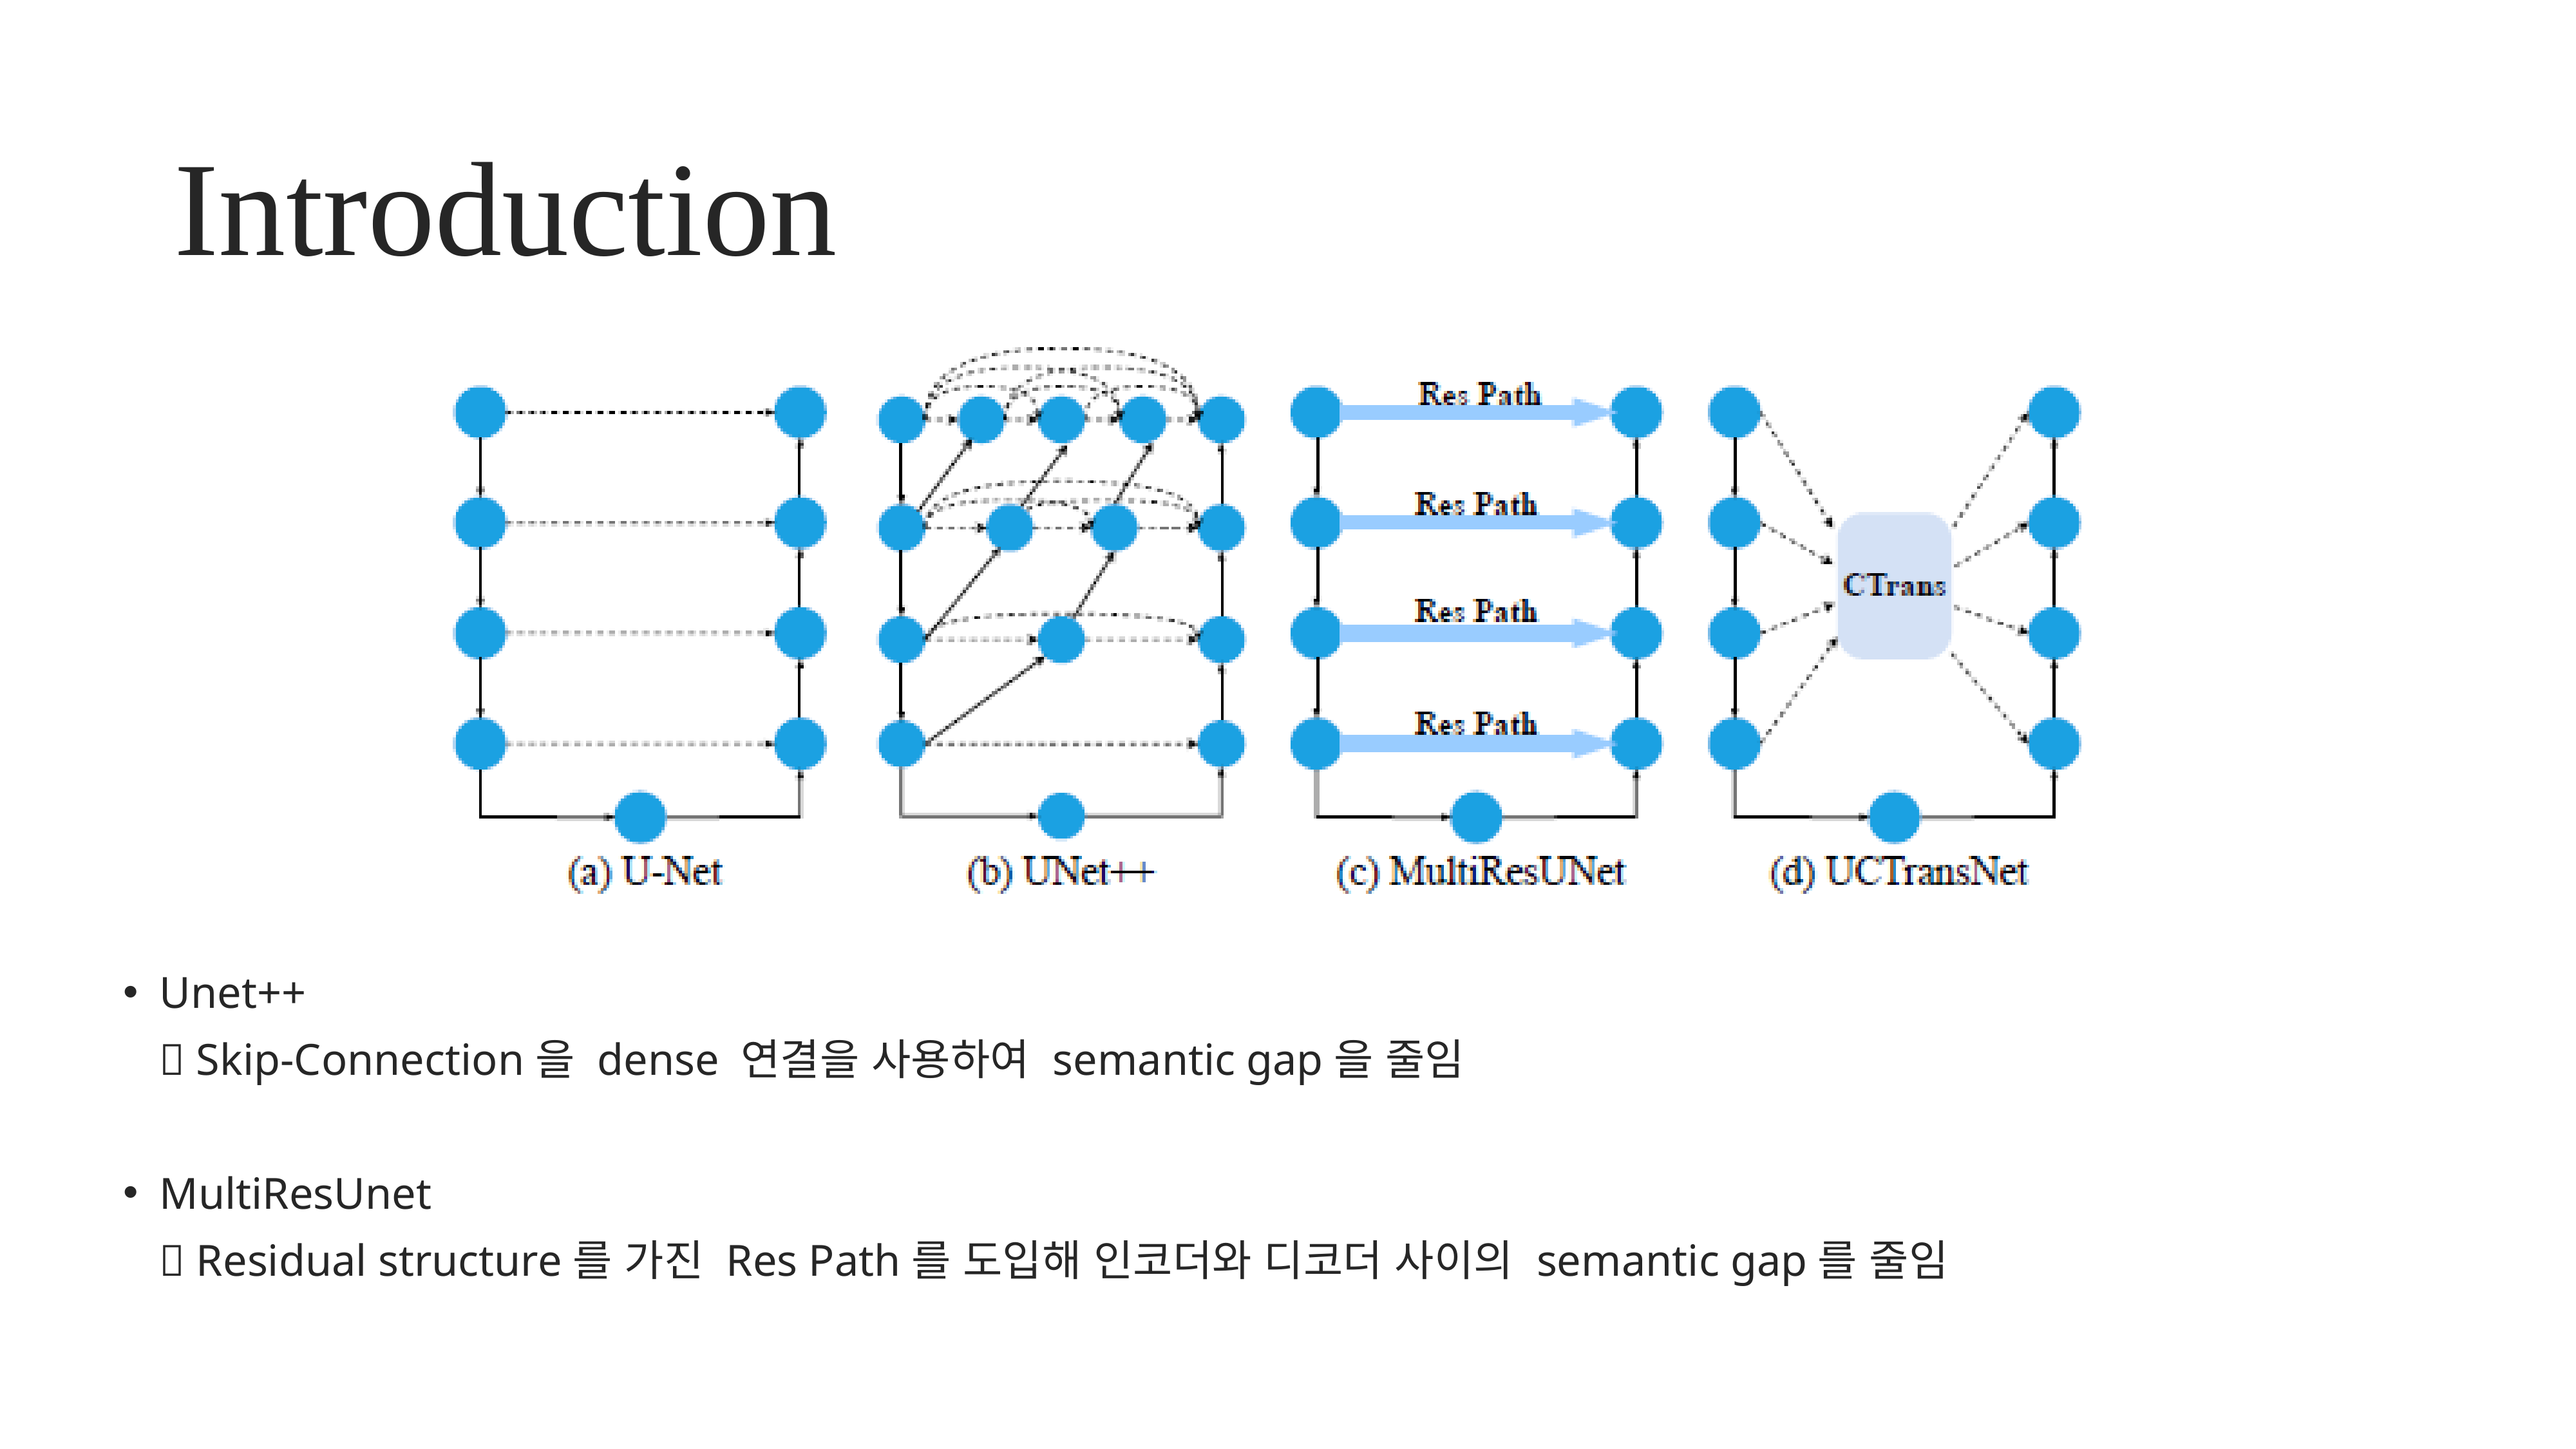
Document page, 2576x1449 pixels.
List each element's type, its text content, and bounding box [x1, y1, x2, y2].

text_box Unet++  Skip-Connection을 dense 연결을 사용하여 semantic gap을 줄임 MultiResUnet  Residual structure를 가진 Res Path를 도입해 인코더와 디코더 사이의 semantic gap를 줄임 [113, 945, 2463, 1356]
picture [444, 341, 2132, 920]
title Introduction [169, 115, 1033, 317]
